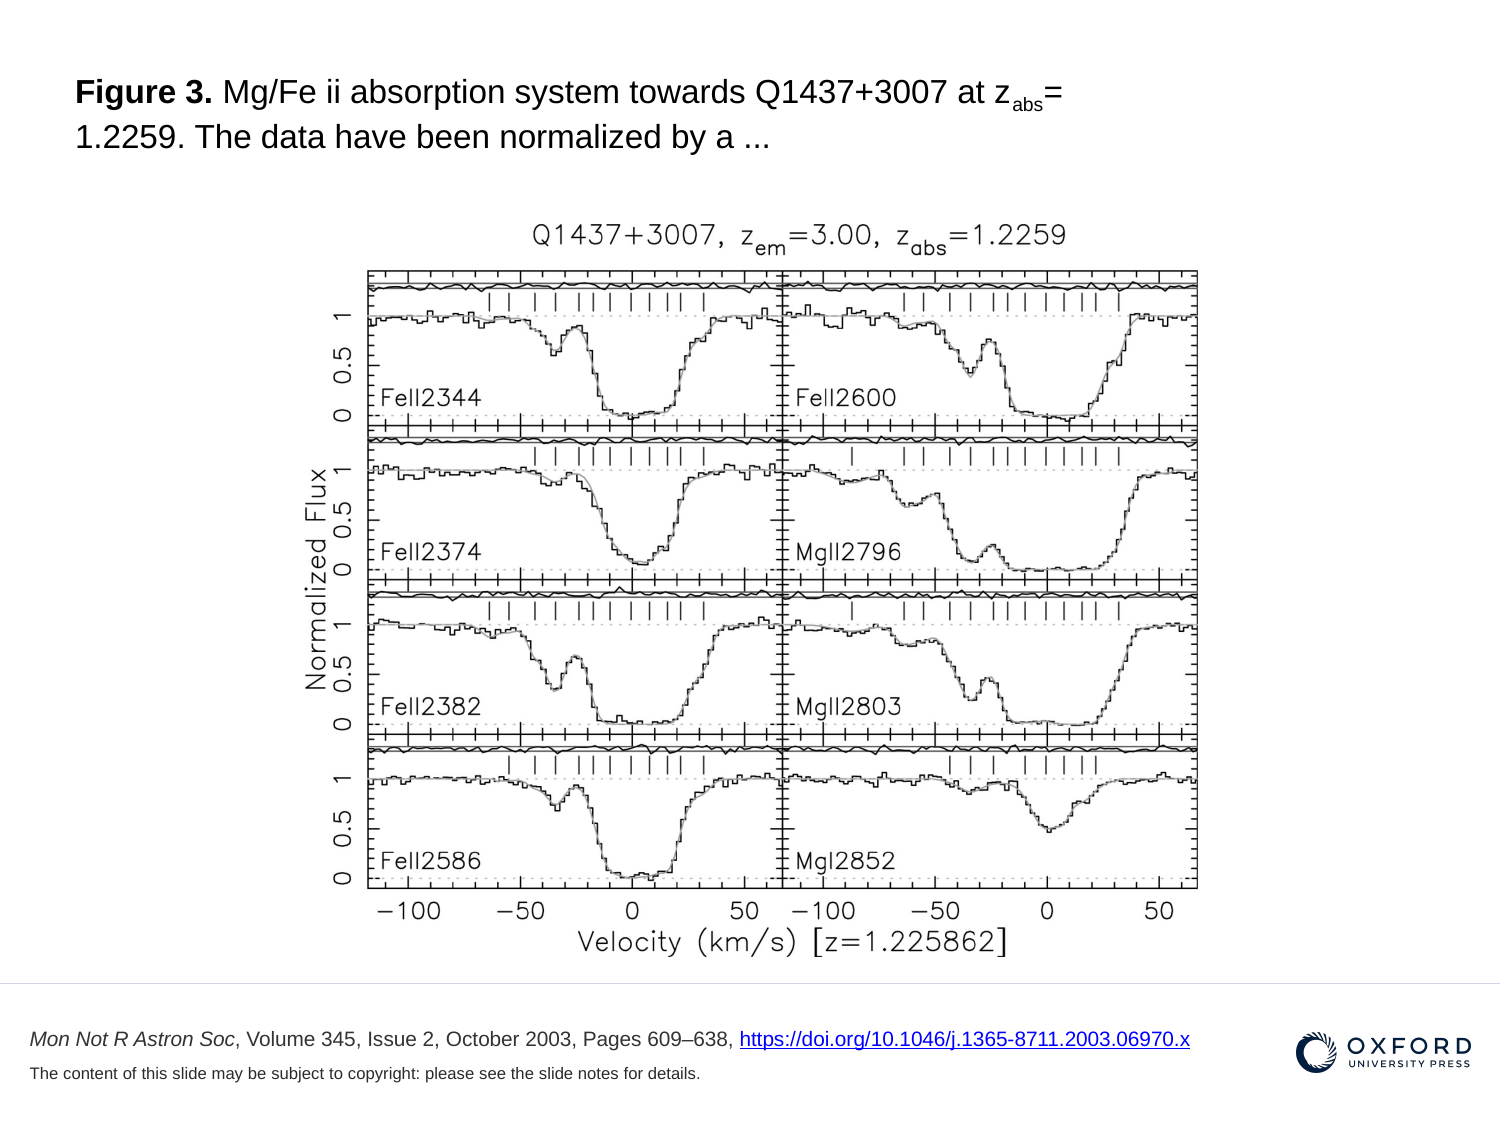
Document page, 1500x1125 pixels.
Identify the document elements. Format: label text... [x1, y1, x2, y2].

footer Mon Not R Astron Soc, Volume 345, Issue 2, October 2003, Pages 609–638, https://doi.org/10.1046/j.1365-8711.2003.06970.x The content of this slide may be subject to copyright: please see the slide notes for details. [0, 983, 1260, 1125]
picture [304, 224, 1198, 957]
picture [1296, 1032, 1471, 1073]
title Figure 3. Mg/Fe ii absorption system towards Q1437+3007 at zabs= 1.2259. The data have been normalized by a ... [75, 69, 1078, 171]
